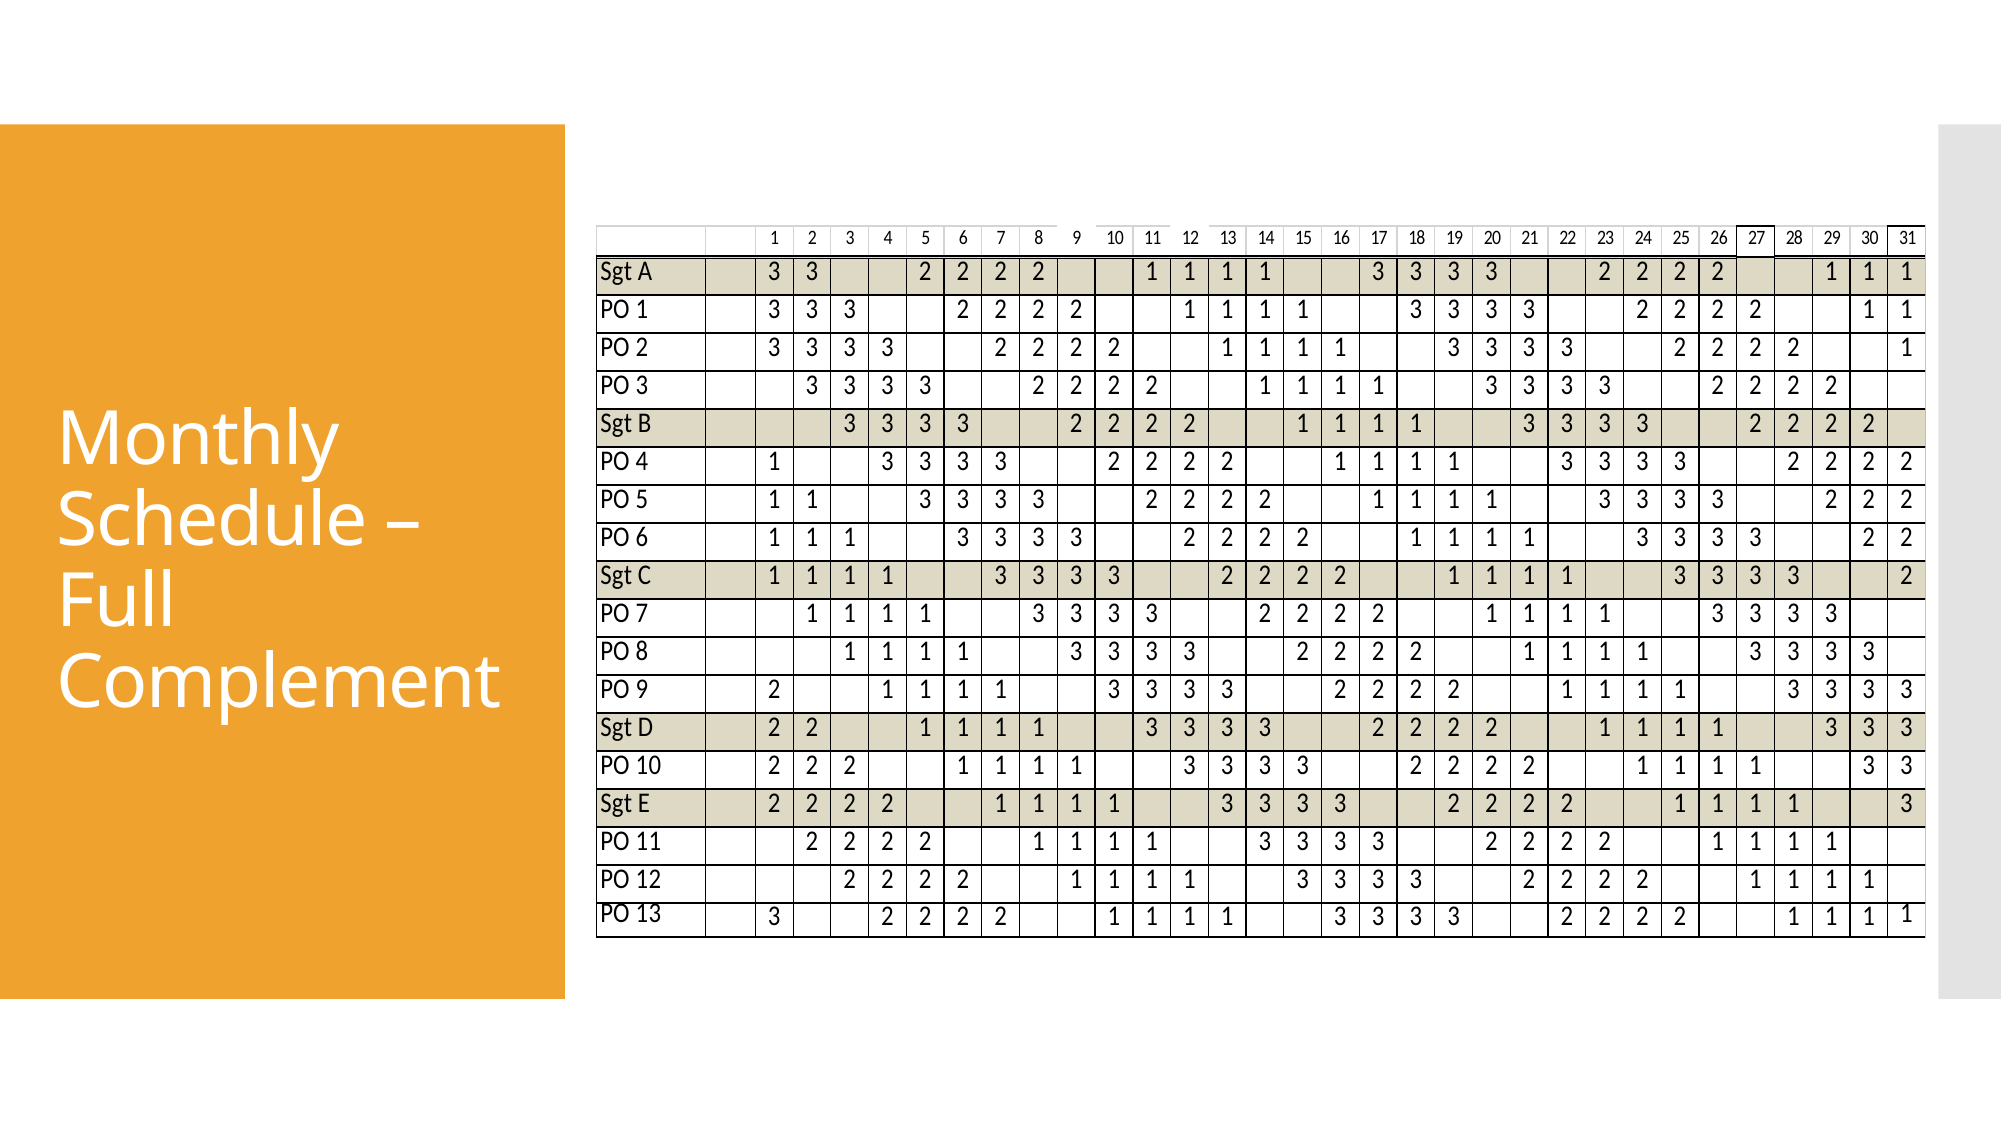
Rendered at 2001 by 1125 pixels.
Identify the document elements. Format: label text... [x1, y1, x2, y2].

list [595, 225, 1927, 940]
title Monthly Schedule – Full Complement [41, 184, 525, 940]
